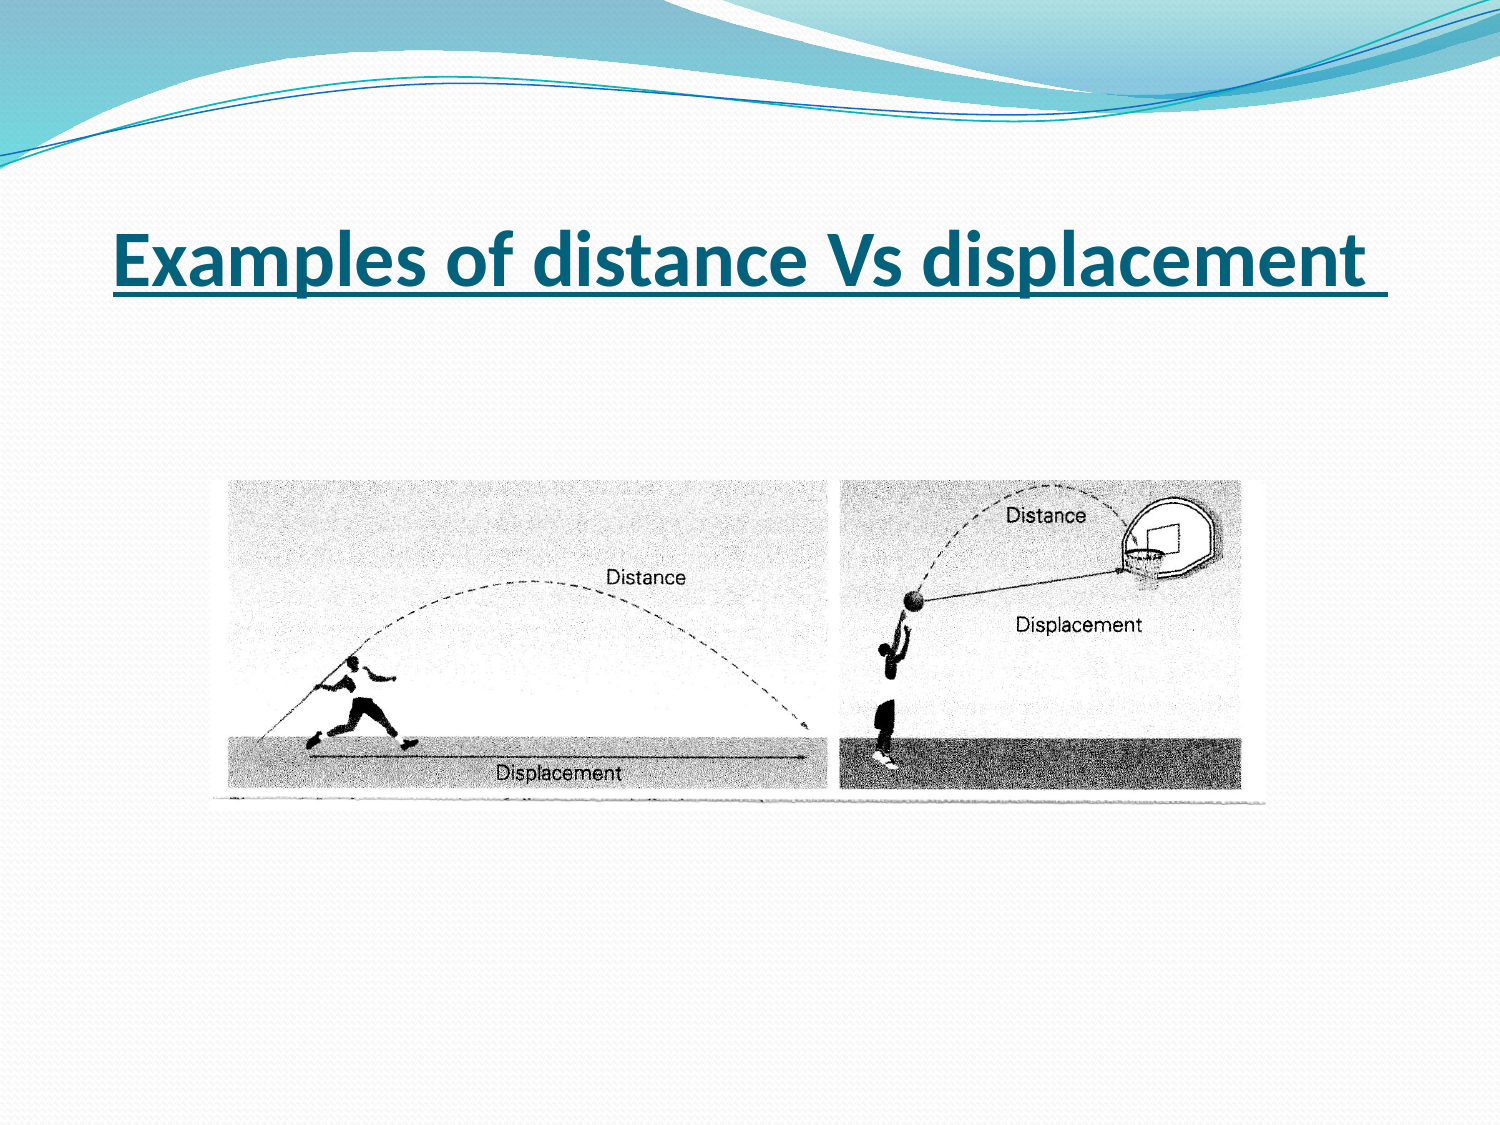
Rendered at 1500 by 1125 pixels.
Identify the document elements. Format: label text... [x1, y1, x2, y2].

title Examples of distance Vs displacement [75, 115, 1425, 303]
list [210, 480, 1266, 810]
